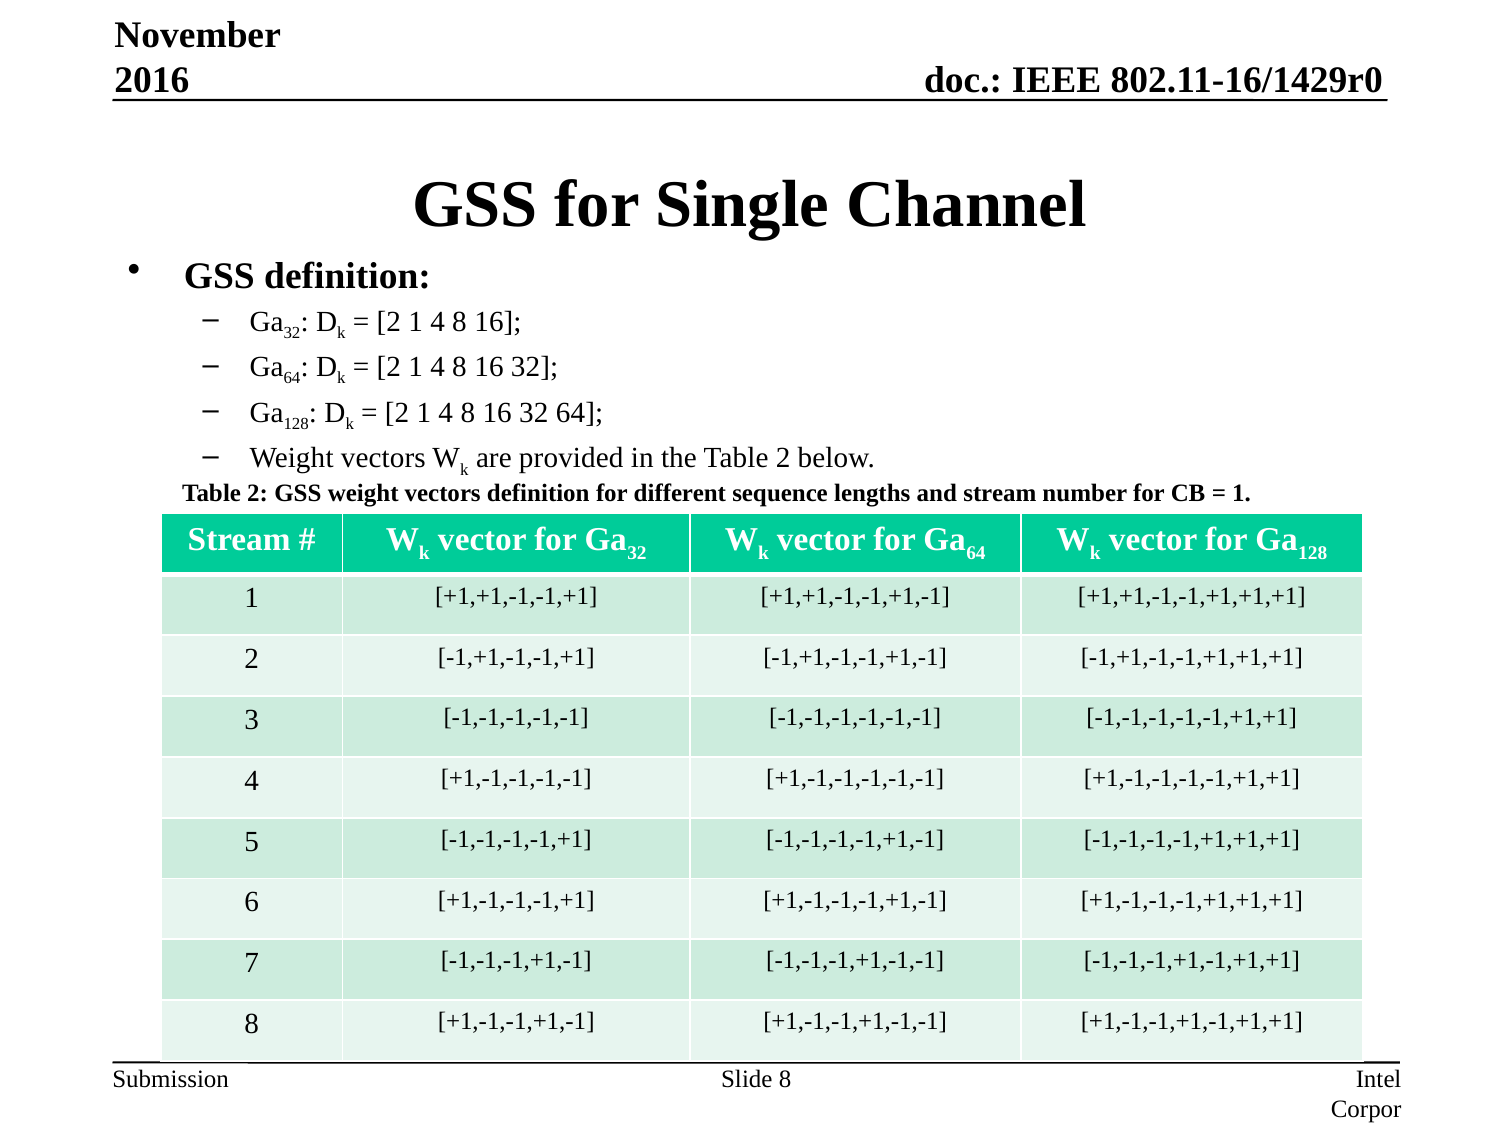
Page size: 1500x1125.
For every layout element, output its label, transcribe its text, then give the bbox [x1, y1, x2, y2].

table_cell 6 [162, 879, 342, 938]
table_cell [+1,-1,-1,-1,-1] [343, 758, 689, 817]
table_cell [+1,-1,-1,-1,-1,-1] [691, 758, 1020, 817]
table_cell [-1,+1,-1,-1,+1,+1,+1] [1022, 636, 1362, 695]
table_cell 7 [162, 940, 342, 999]
table_cell [-1,-1,-1,-1,-1,-1] [691, 697, 1020, 756]
table_cell [+1,-1,-1,-1,+1] [343, 879, 689, 938]
table_cell [-1,-1,-1,-1,+1,-1] [691, 819, 1020, 878]
table_cell [-1,+1,-1,-1,+1,-1] [691, 636, 1020, 695]
table_cell [+1,-1,-1,-1,+1,+1,+1] [1022, 879, 1362, 938]
table_cell 5 [162, 819, 342, 878]
table_cell [+1,-1,-1,-1,+1,-1] [691, 879, 1020, 938]
table_header Stream # [162, 514, 342, 572]
slide_number Slide 8 [712, 1062, 800, 1093]
table_cell [-1,-1,-1,-1,-1] [343, 697, 689, 756]
table_cell [-1,-1,-1,-1,-1,+1,+1] [1022, 697, 1362, 756]
table_cell 8 [162, 1001, 342, 1060]
table_cell [+1,+1,-1,-1,+1,+1,+1] [1022, 577, 1362, 634]
table_cell [-1,-1,-1,-1,+1] [343, 819, 689, 878]
table_header Wk vector for Ga128 [1022, 514, 1362, 572]
table_cell [-1,-1,-1,-1,+1,+1,+1] [1022, 819, 1362, 878]
list GSS definition: Ga32: Dk = [2 1 4 8 16]; Ga64: Dk = [2 1 4 8 16 32]; Ga128: Dk = [2 1 4 8 16 32 64]; Weight vectors Wk are provided in the Table 2 below. [112, 243, 1388, 493]
table_cell [+1,+1,-1,-1,+1,-1] [691, 577, 1020, 634]
table_cell 3 [162, 697, 342, 756]
table_cell [+1,-1,-1,-1,-1,+1,+1] [1022, 758, 1362, 817]
table_cell [-1,-1,-1,+1,-1] [343, 940, 689, 999]
table_header Wk vector for Ga64 [691, 514, 1020, 572]
table_cell [-1,-1,-1,+1,-1,-1] [691, 940, 1020, 999]
table_cell [+1,-1,-1,+1,-1,+1,+1] [1022, 1001, 1362, 1060]
table_cell 4 [162, 758, 342, 817]
table_cell [+1,-1,-1,+1,-1] [343, 1001, 689, 1060]
table_cell [+1,+1,-1,-1,+1] [343, 577, 689, 634]
footer Intel Corporation [1325, 1062, 1402, 1093]
table_cell [-1,-1,-1,+1,-1,+1,+1] [1022, 940, 1362, 999]
table_cell 1 [162, 577, 342, 634]
text_box Table 2: GSS weight vectors definition for different sequence lengths and stream number for CB = 1. [167, 468, 1306, 514]
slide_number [114, 54, 316, 100]
table_cell [+1,-1,-1,+1,-1,-1] [691, 1001, 1020, 1060]
title GSS for Single Channel [112, 112, 1388, 243]
table_cell [-1,+1,-1,-1,+1] [343, 636, 689, 695]
table_header Wk vector for Ga32 [343, 514, 689, 572]
table_cell 2 [162, 636, 342, 695]
